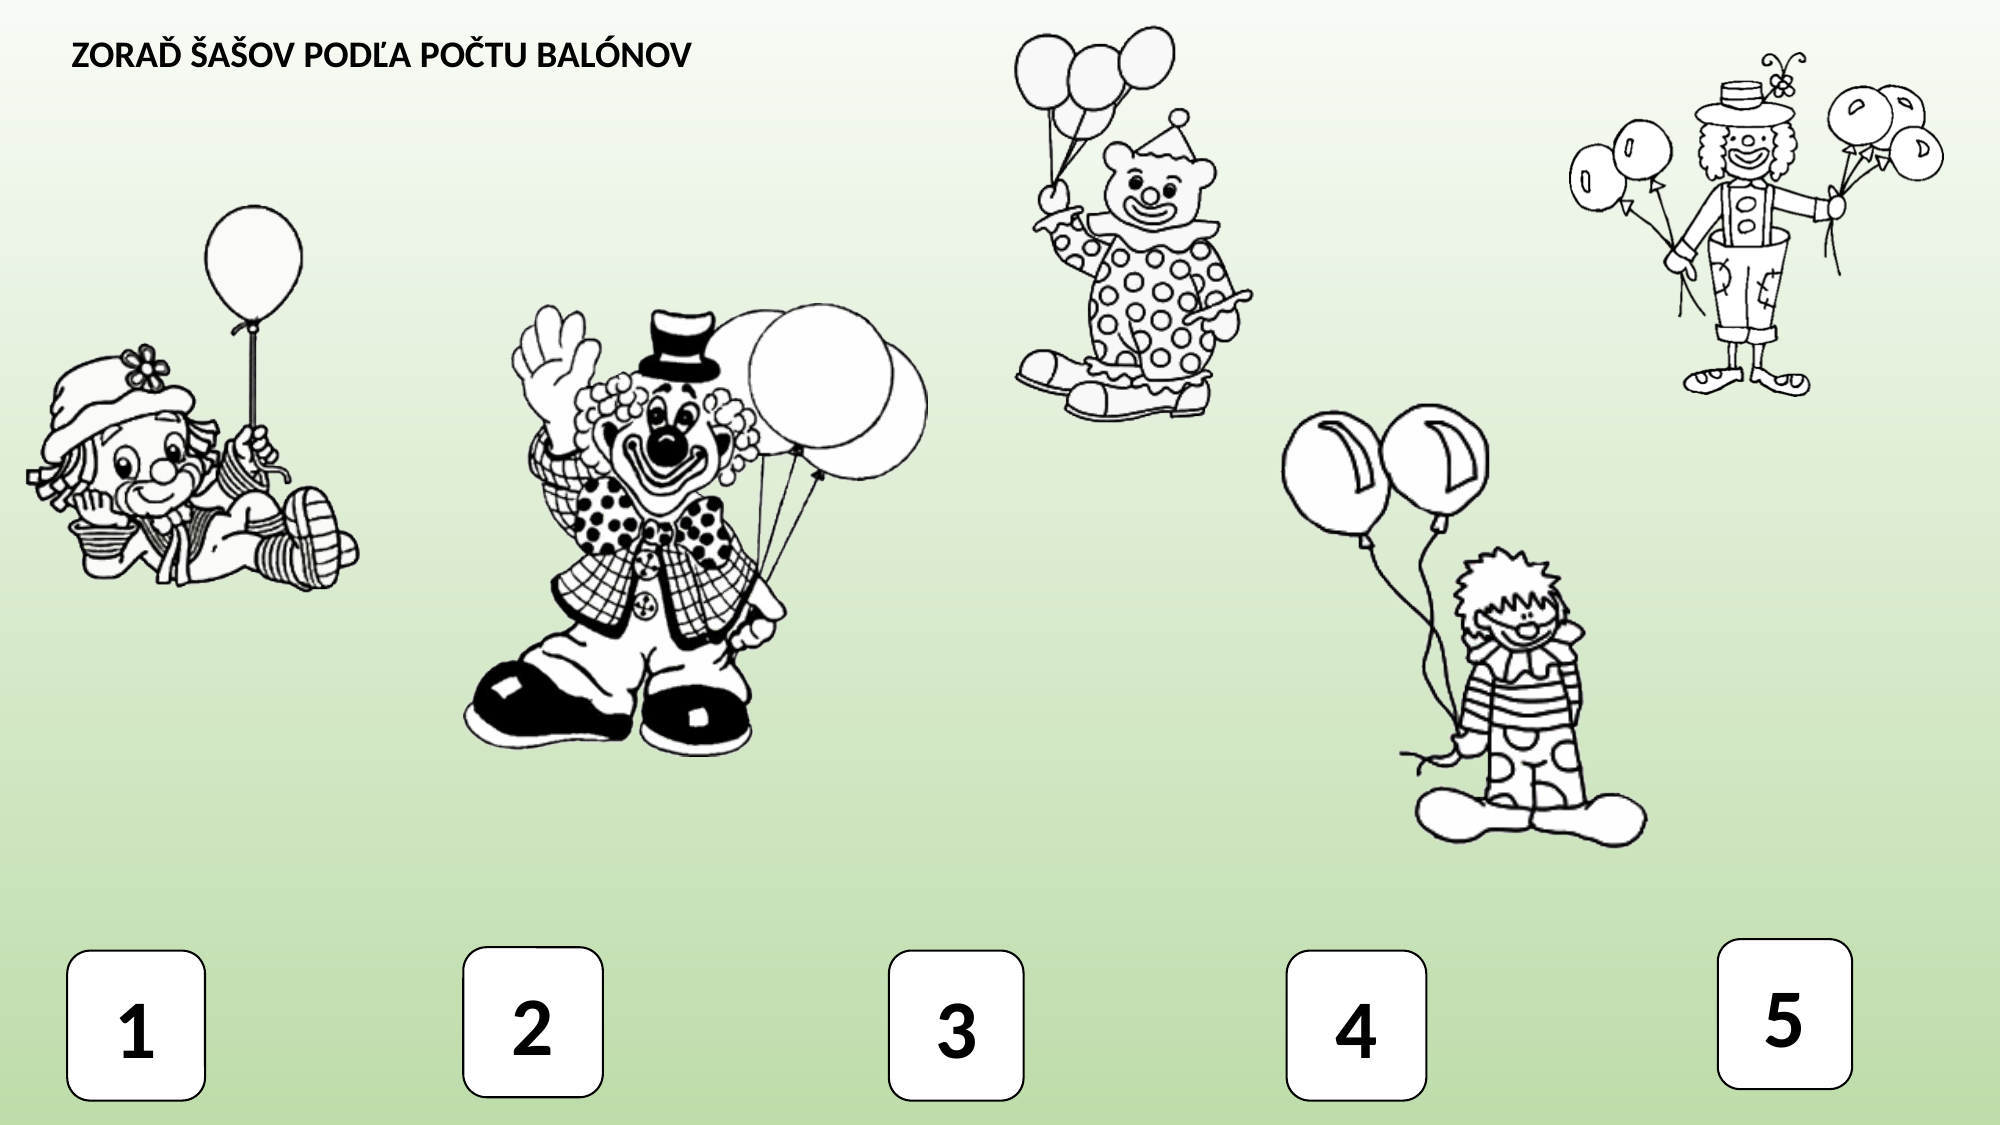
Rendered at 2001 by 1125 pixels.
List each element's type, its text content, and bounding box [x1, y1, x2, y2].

text_box 4 [1285, 949, 1428, 1102]
picture [463, 303, 928, 757]
text_box 1 [66, 949, 207, 1102]
picture [1274, 52, 1944, 851]
text_box 3 [887, 949, 1025, 1102]
text_box 2 [462, 946, 604, 1099]
text_box ZORAĎ ŠAŠOV PODĽA POČTU BALÓNOV [56, 22, 708, 83]
text_box 5 [1716, 938, 1854, 1091]
picture [23, 203, 365, 597]
picture [1008, 22, 1259, 426]
